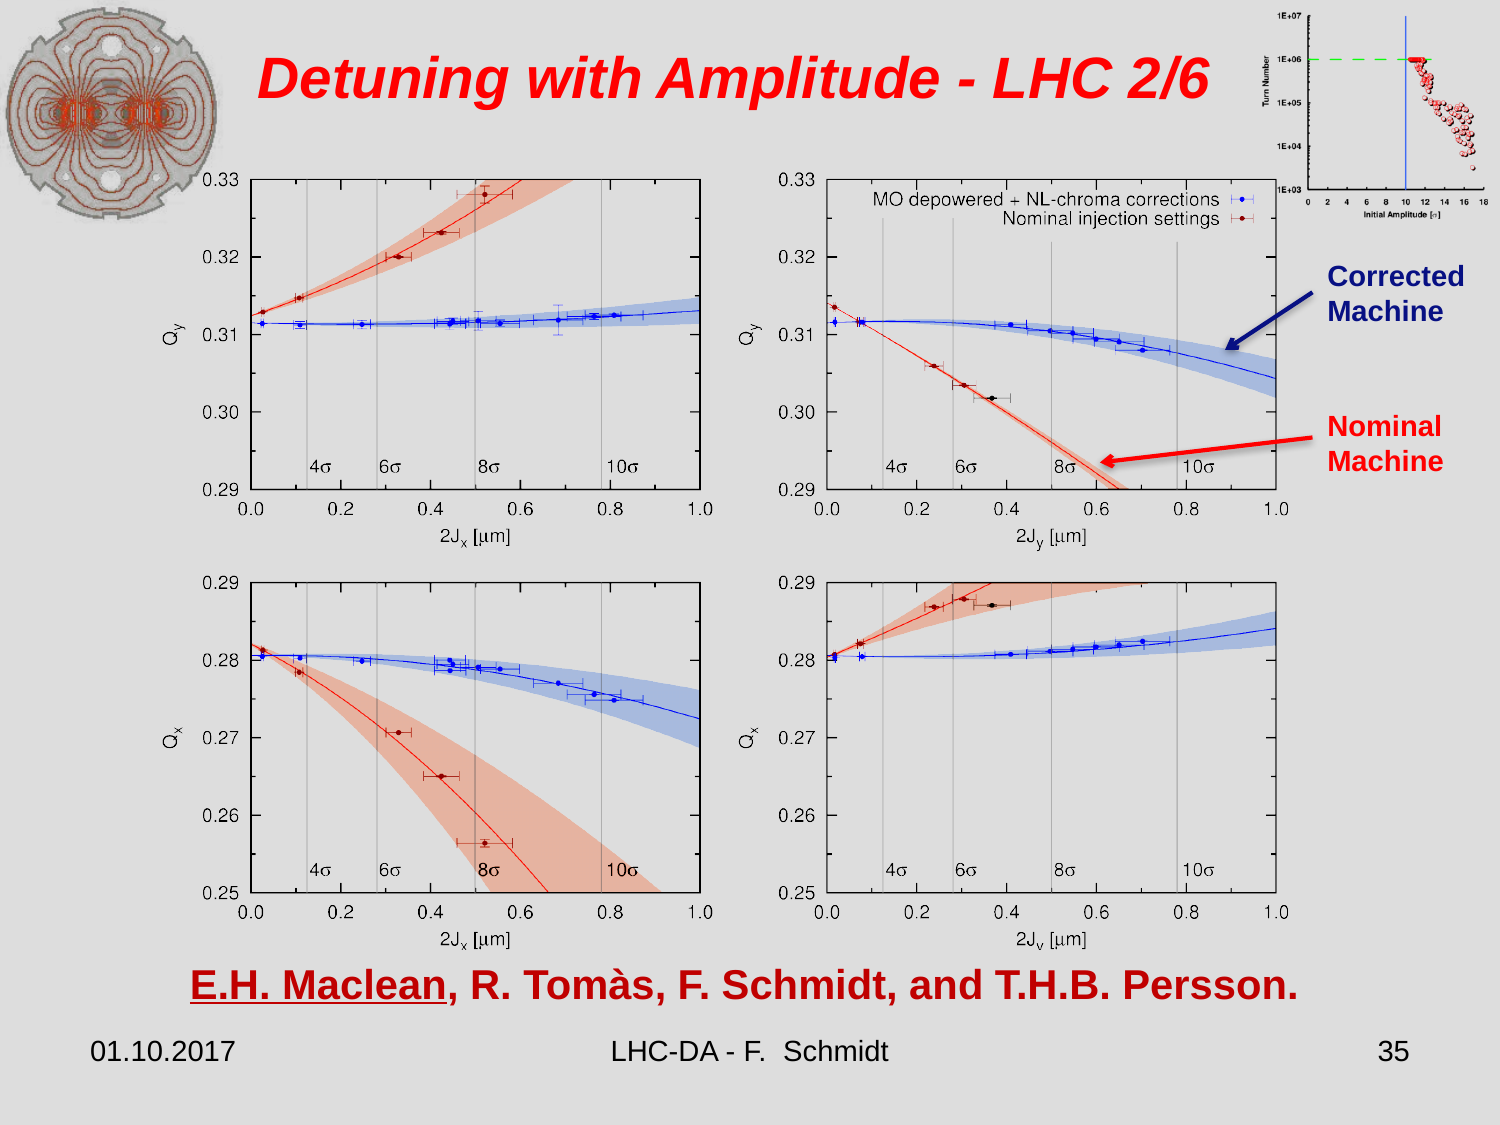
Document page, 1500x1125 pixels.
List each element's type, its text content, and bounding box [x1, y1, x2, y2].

text_box Detuning with Amplitude - LHC 2/6 [1119, 24, 1257, 120]
text_box Nominal Machine [1312, 399, 1500, 485]
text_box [1224, 292, 1313, 351]
text_box E.H. Maclean, R. Tomàs, F. Schmidt, and T.H.B. Persson. [1119, 950, 1325, 1015]
text_box E.H. Maclean, R. Tomàs, F. Schmidt, and T.H.B. Persson. [174, 950, 330, 1015]
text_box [1099, 437, 1313, 463]
text_box Detuning with Amplitude - LHC 2/6 [229, 24, 330, 120]
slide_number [74, 1024, 330, 1103]
slide_number 35 [1119, 1024, 1426, 1103]
picture [0, 0, 1488, 1124]
text_box Corrected Machine [1312, 249, 1500, 335]
